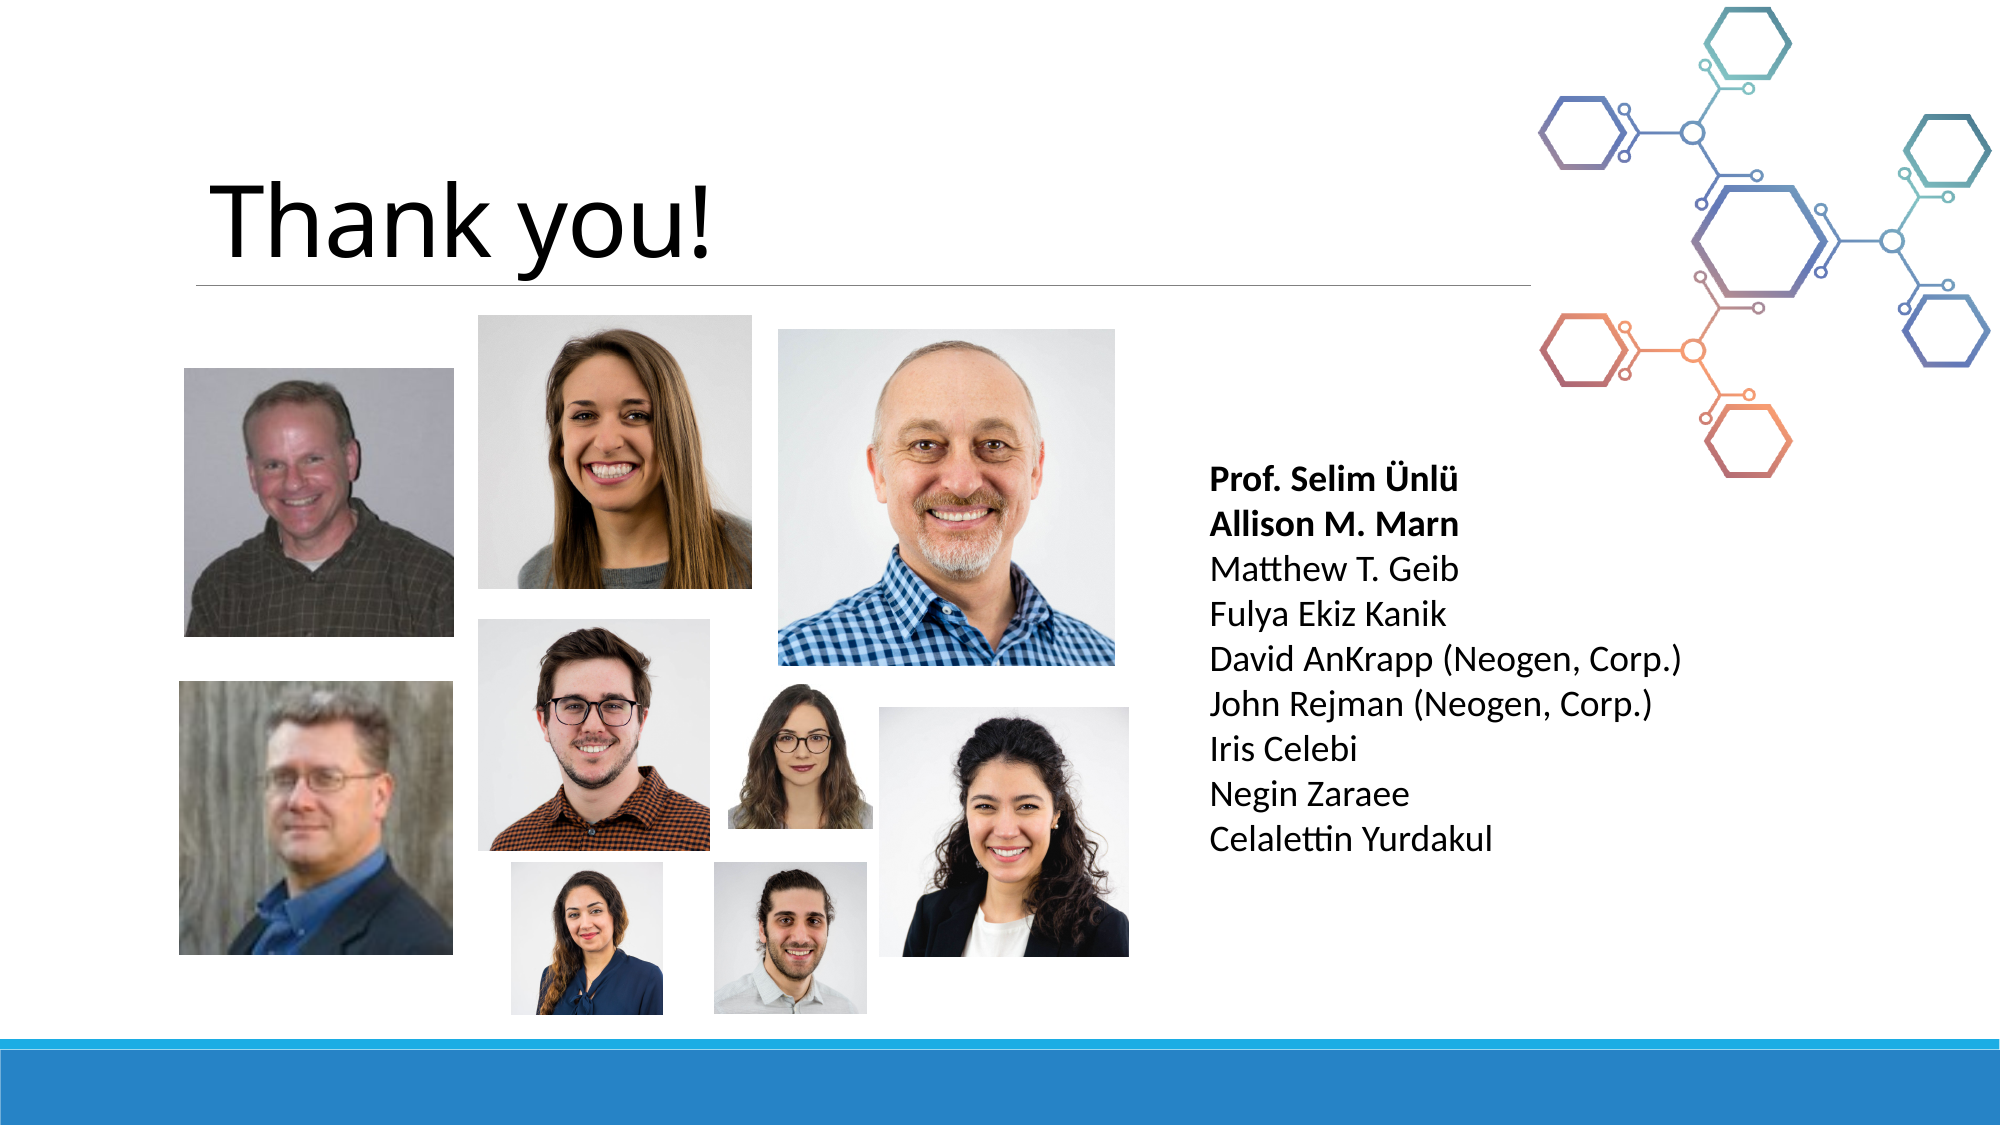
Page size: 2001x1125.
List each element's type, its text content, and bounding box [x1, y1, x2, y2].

title Thank you! [194, 47, 1527, 285]
text_box Prof. Selim Ünlü Allison M. Marn Matthew T. Geib Fulya Ekiz Kanik David AnKrapp (Neogen, Corp.) John Rejman (Neogen, Corp.) Iris Celebi Negin Zaraee Celalettin Yurdakul [1194, 446, 1699, 866]
picture [478, 619, 711, 852]
picture [510, 862, 664, 1016]
picture [478, 314, 753, 589]
picture [878, 707, 1130, 958]
picture [1530, 0, 2000, 490]
picture [727, 683, 873, 830]
picture [778, 329, 1116, 666]
picture [178, 680, 454, 956]
picture [714, 861, 868, 1015]
picture [183, 367, 454, 638]
